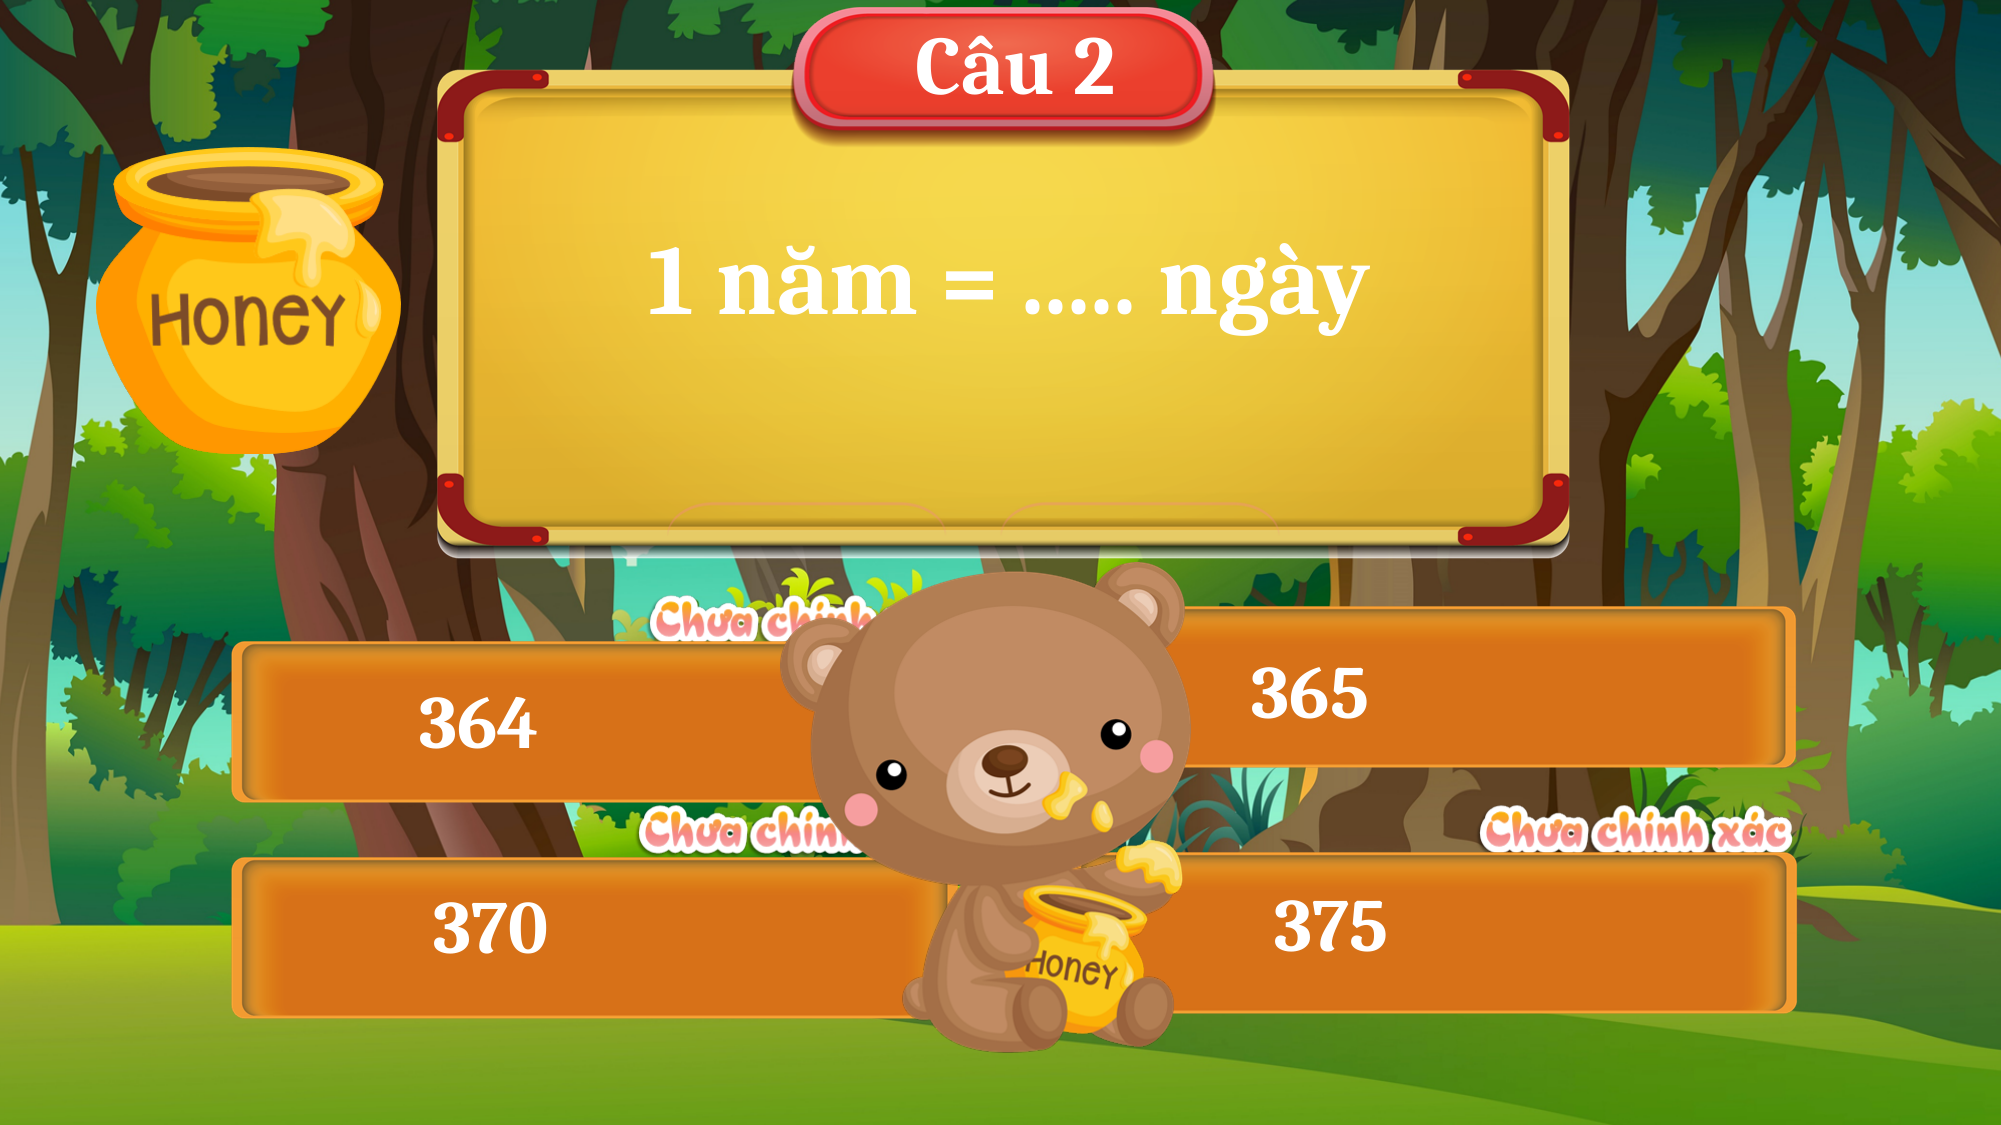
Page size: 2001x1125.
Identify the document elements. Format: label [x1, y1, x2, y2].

text_box [1196, 844, 1821, 1029]
picture [0, 0, 2001, 1125]
text_box [437, 2, 1601, 581]
text_box [209, 848, 779, 1033]
text_box [1196, 598, 1820, 783]
text_box [209, 632, 779, 817]
